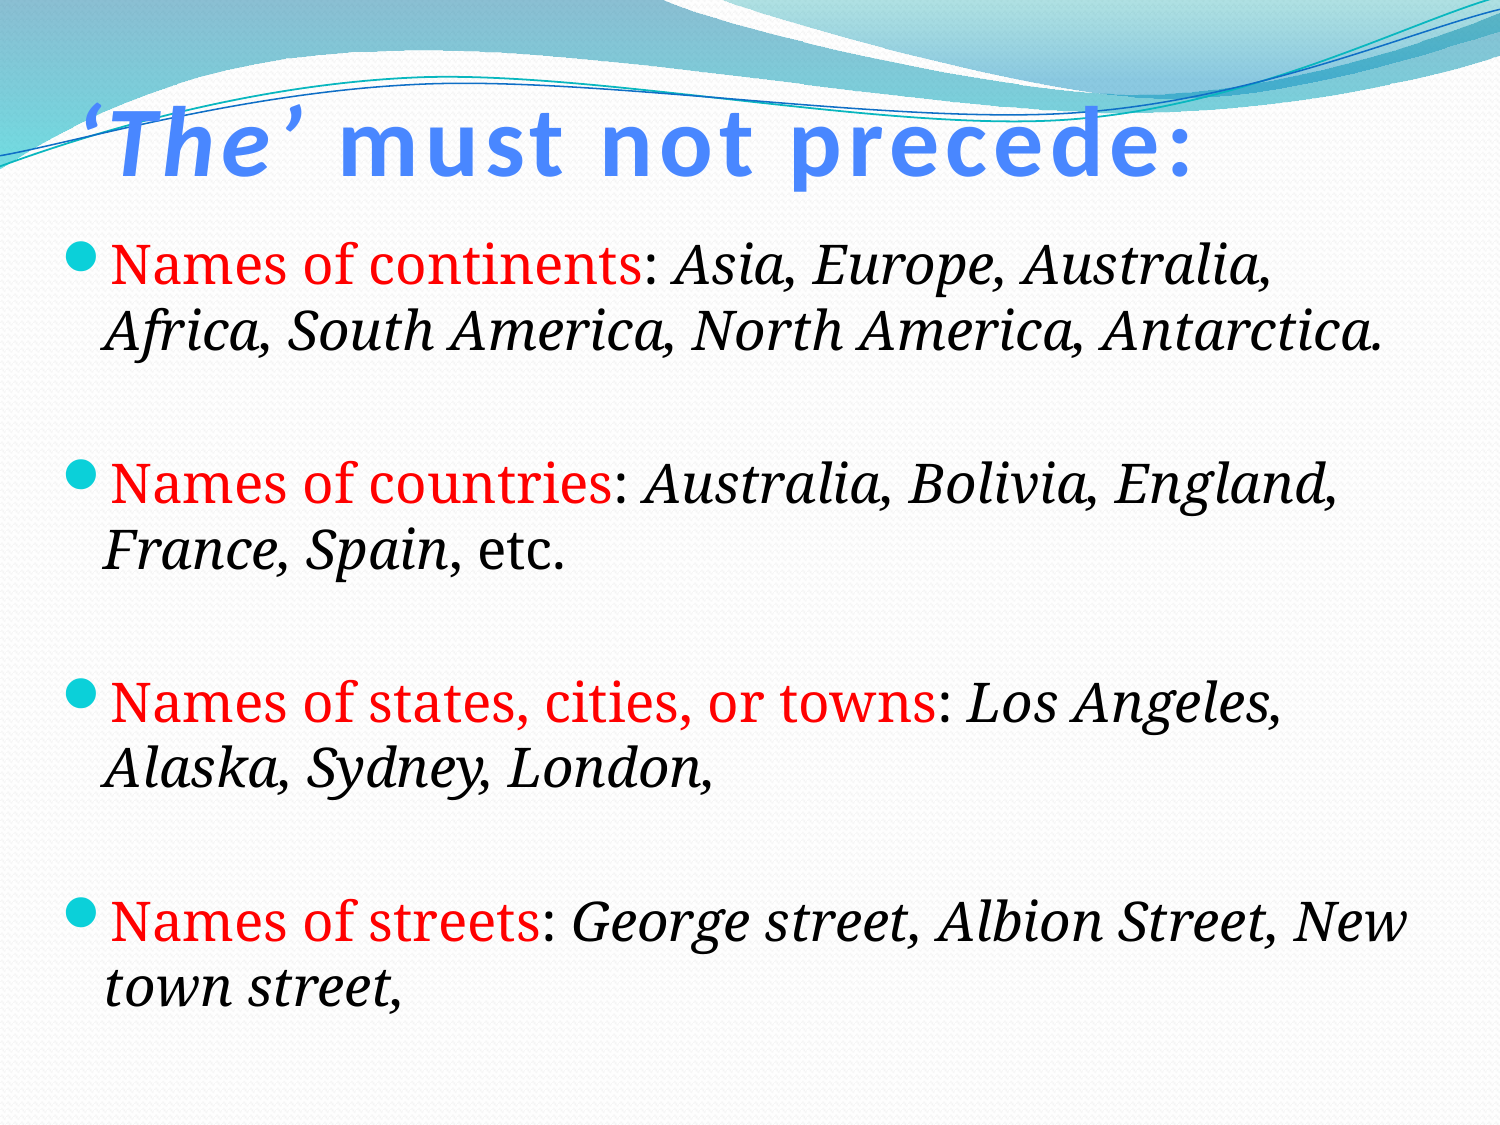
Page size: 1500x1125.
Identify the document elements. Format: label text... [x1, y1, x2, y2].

list Names of continents: Asia, Europe, Australia, Africa, South America, North America, Antarctica. Names of countries: Australia, Bolivia, England, France, Spain, etc. Names of states, cities, or towns: Los Angeles, Alaska, Sydney, London, Names of streets: George street, Albion Street, New town street, [46, 222, 1425, 1038]
title ‘The’ must not precede: [75, 128, 1425, 222]
